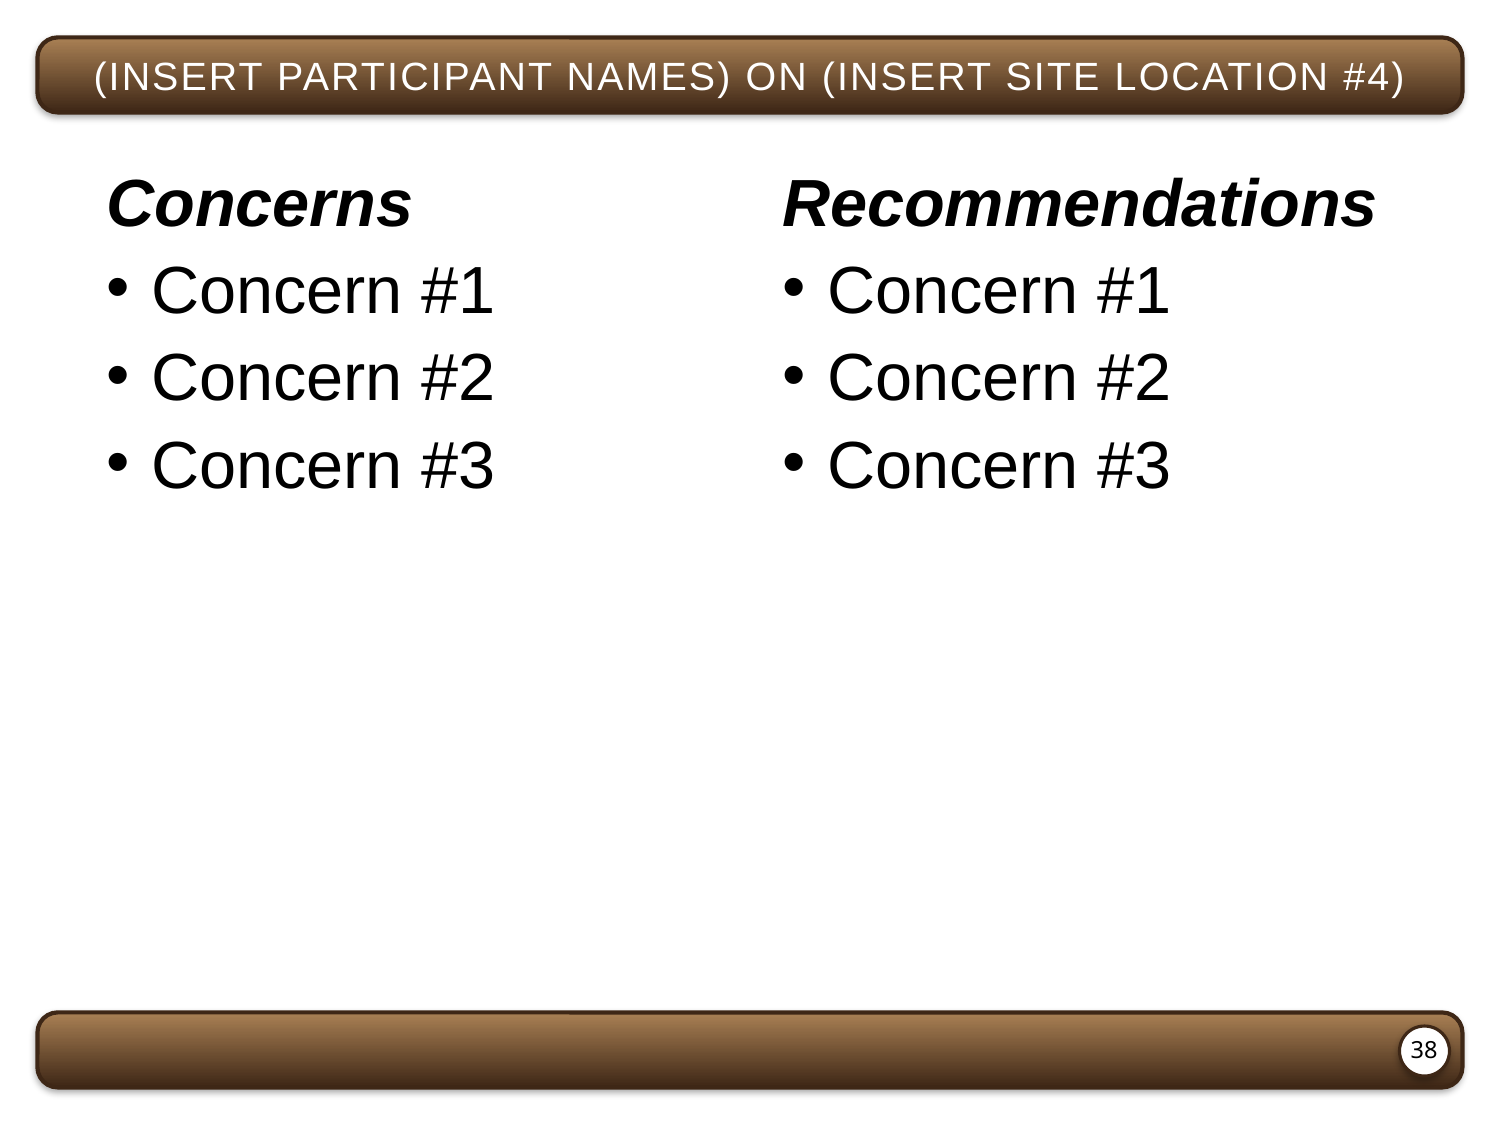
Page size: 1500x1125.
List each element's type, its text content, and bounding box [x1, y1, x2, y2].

text_box [36, 1011, 1464, 1089]
slide_number 38 [1387, 1026, 1462, 1076]
text_box Concerns Concern #1 Concern #2 Concern #3 [91, 169, 733, 509]
text_box (insert participant names) on (insert site location #4) [36, 36, 1464, 114]
text_box Recommendations Concern #1 Concern #2 Concern #3 [767, 169, 1409, 509]
